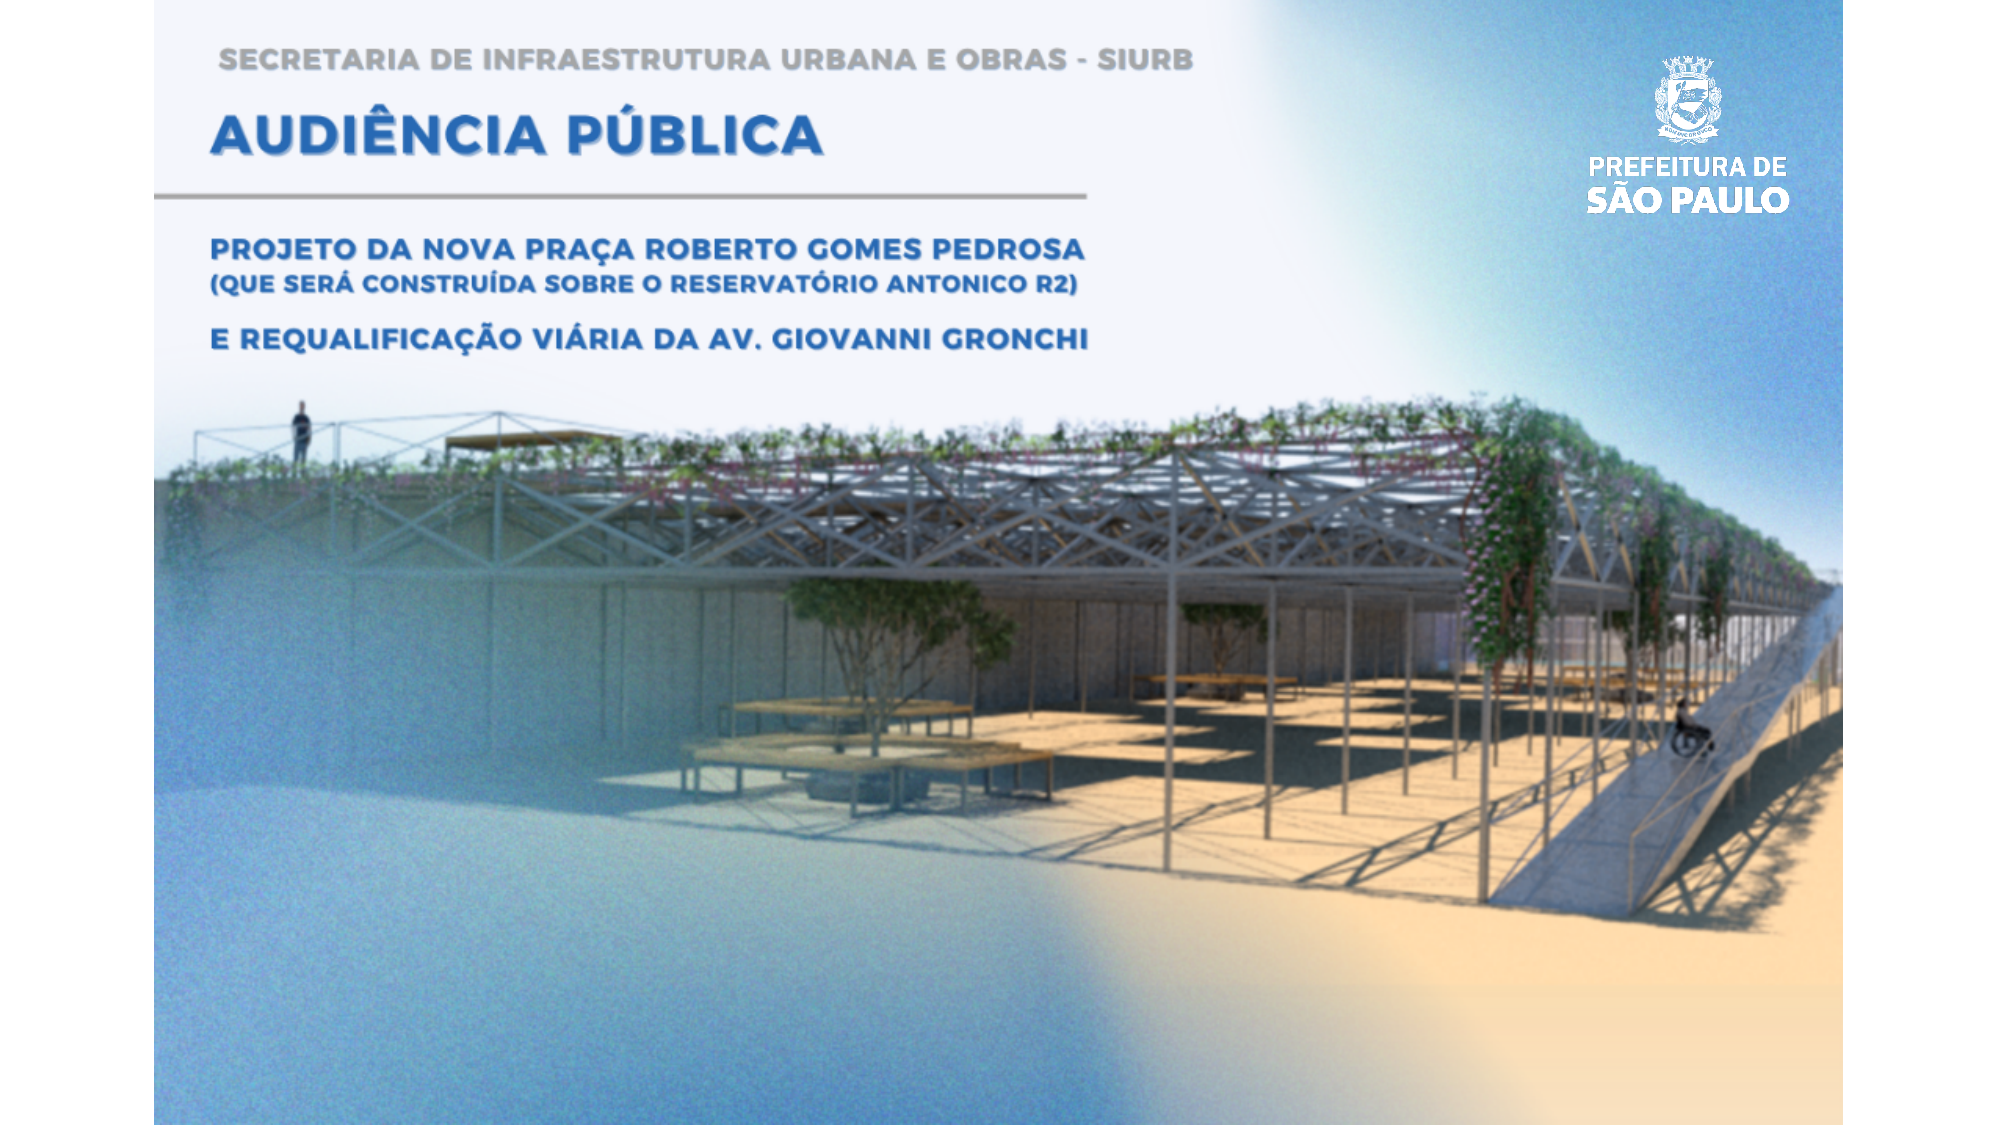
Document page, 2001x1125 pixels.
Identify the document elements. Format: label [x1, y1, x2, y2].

picture [153, 0, 1843, 1125]
